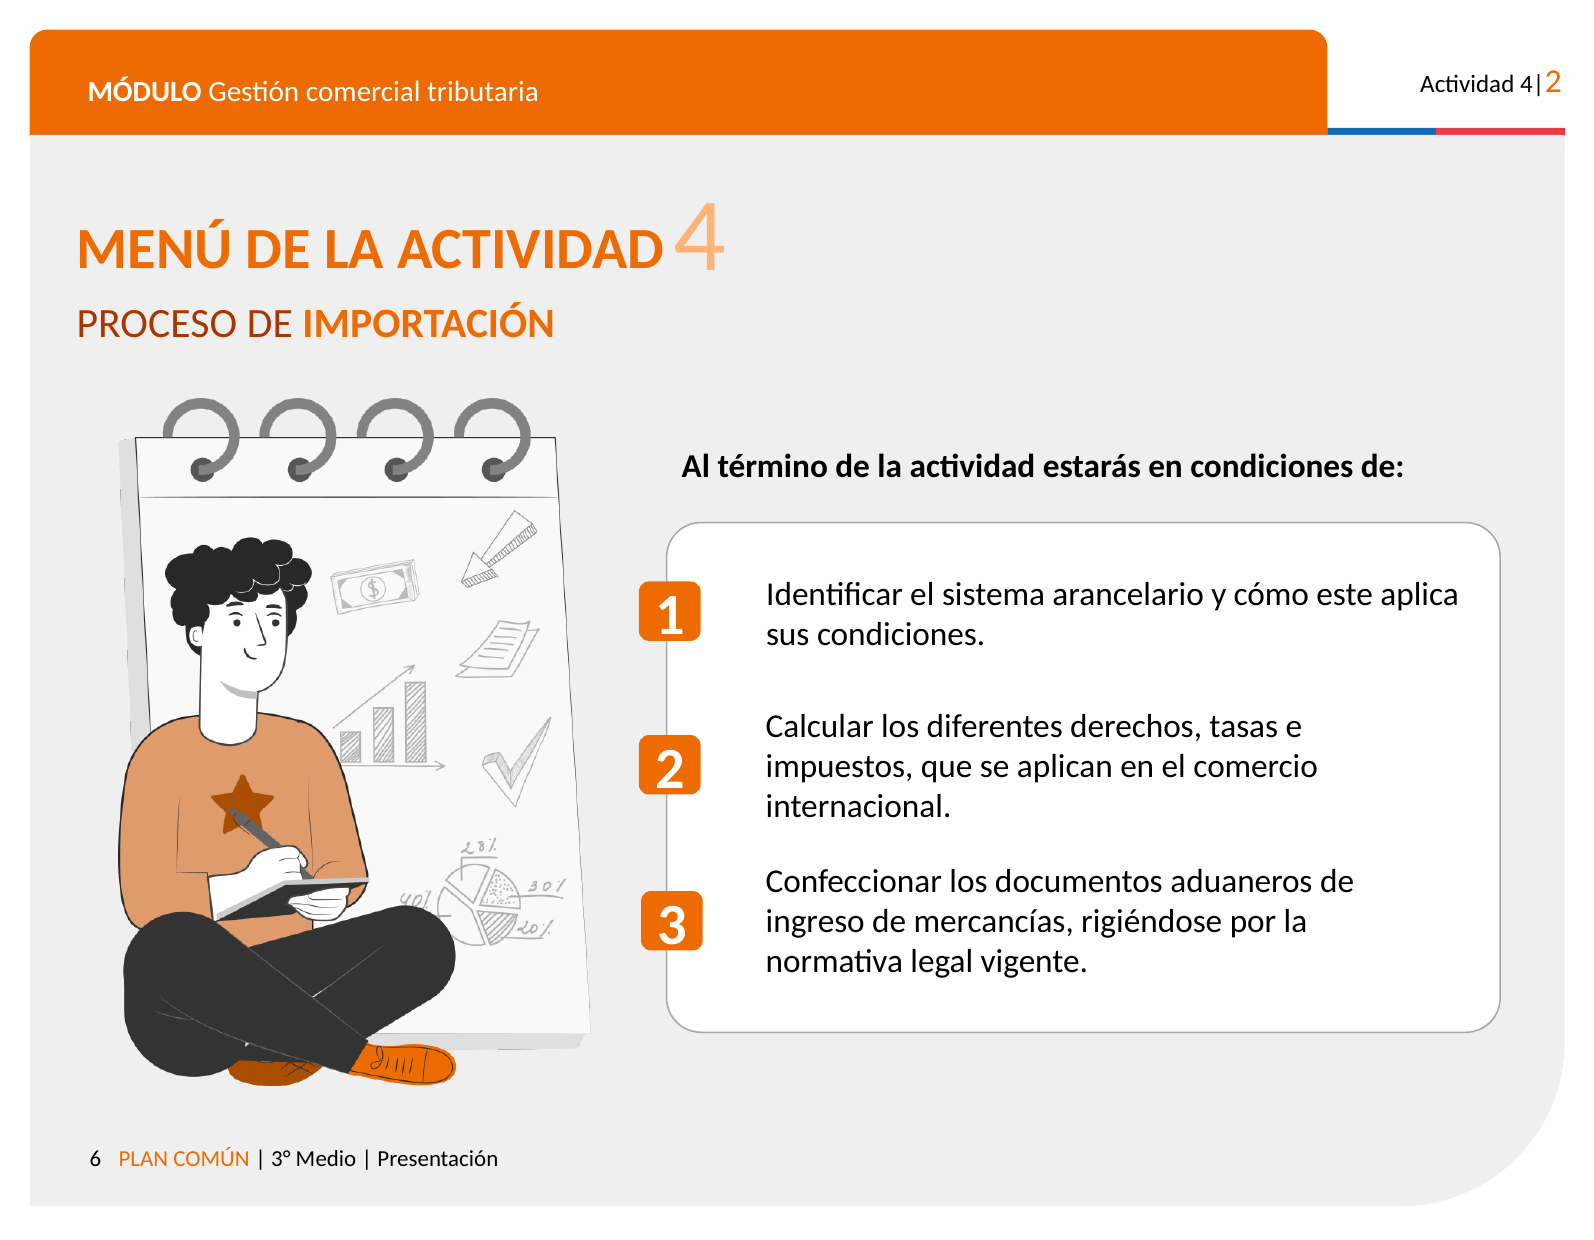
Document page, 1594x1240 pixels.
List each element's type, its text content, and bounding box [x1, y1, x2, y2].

text_box PLAN COMÚN | 3° Medio | Presentación [61, 1128, 1175, 1186]
text_box MENÚ DE LA ACTIVIDAD [61, 225, 736, 278]
text_box Al término de la actividad estarás en condiciones de: [666, 437, 1476, 492]
text_box [666, 522, 1501, 1033]
text_box Identificar el sistema arancelario y cómo este aplica sus condiciones. [751, 565, 1483, 660]
text_box Confeccionar los documentos aduaneros de ingreso de mercancías, rigiéndose por la normativa legal vigente. [750, 852, 1410, 987]
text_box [638, 581, 701, 642]
picture [110, 390, 596, 1099]
text_box 4 [658, 194, 736, 225]
text_box [29, 134, 1565, 1207]
text_box ‹#› [29, 1128, 117, 1173]
text_box PROCESO DE IMPORTACIÓN [61, 290, 882, 358]
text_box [638, 734, 701, 795]
text_box Calcular los diferentes derechos, tasas e impuestos, que se aplican en el comercio internacional. [750, 696, 1410, 832]
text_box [640, 890, 703, 951]
